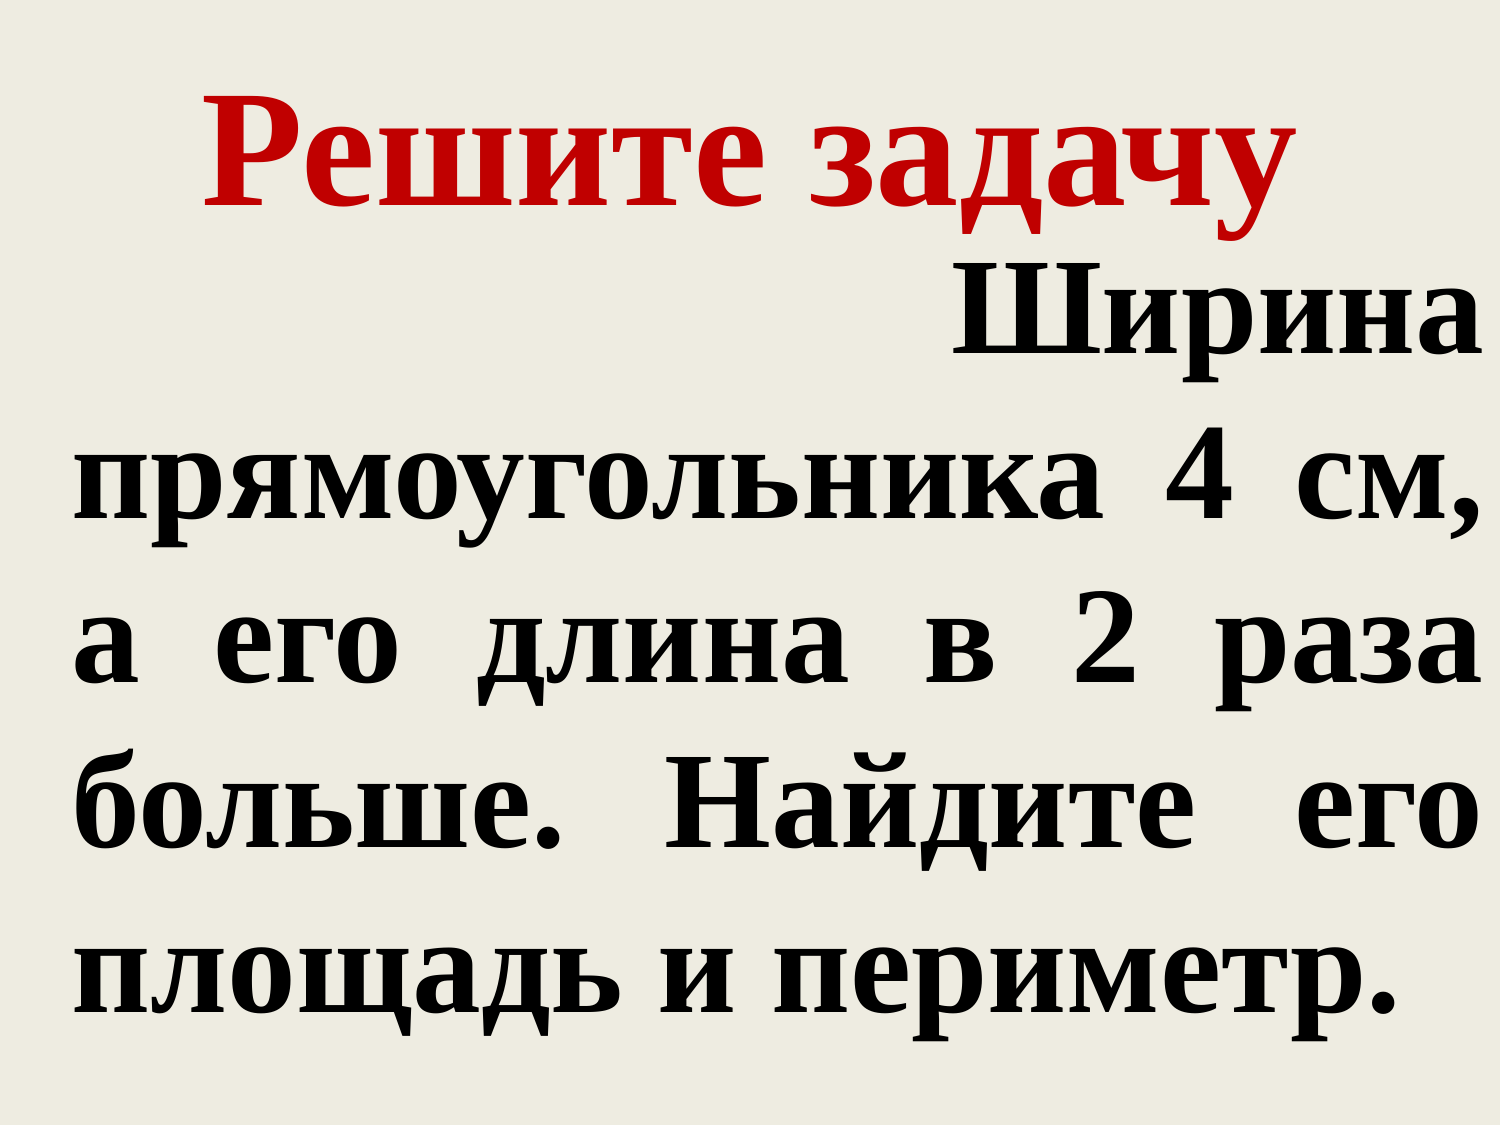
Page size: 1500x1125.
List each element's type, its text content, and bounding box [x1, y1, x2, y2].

title Решите задачу [75, 45, 1425, 208]
list Ширина прямоугольника 4 см, а его длина в 2 раза больше. Найдите его площадь и периметр. [0, 208, 1500, 1125]
